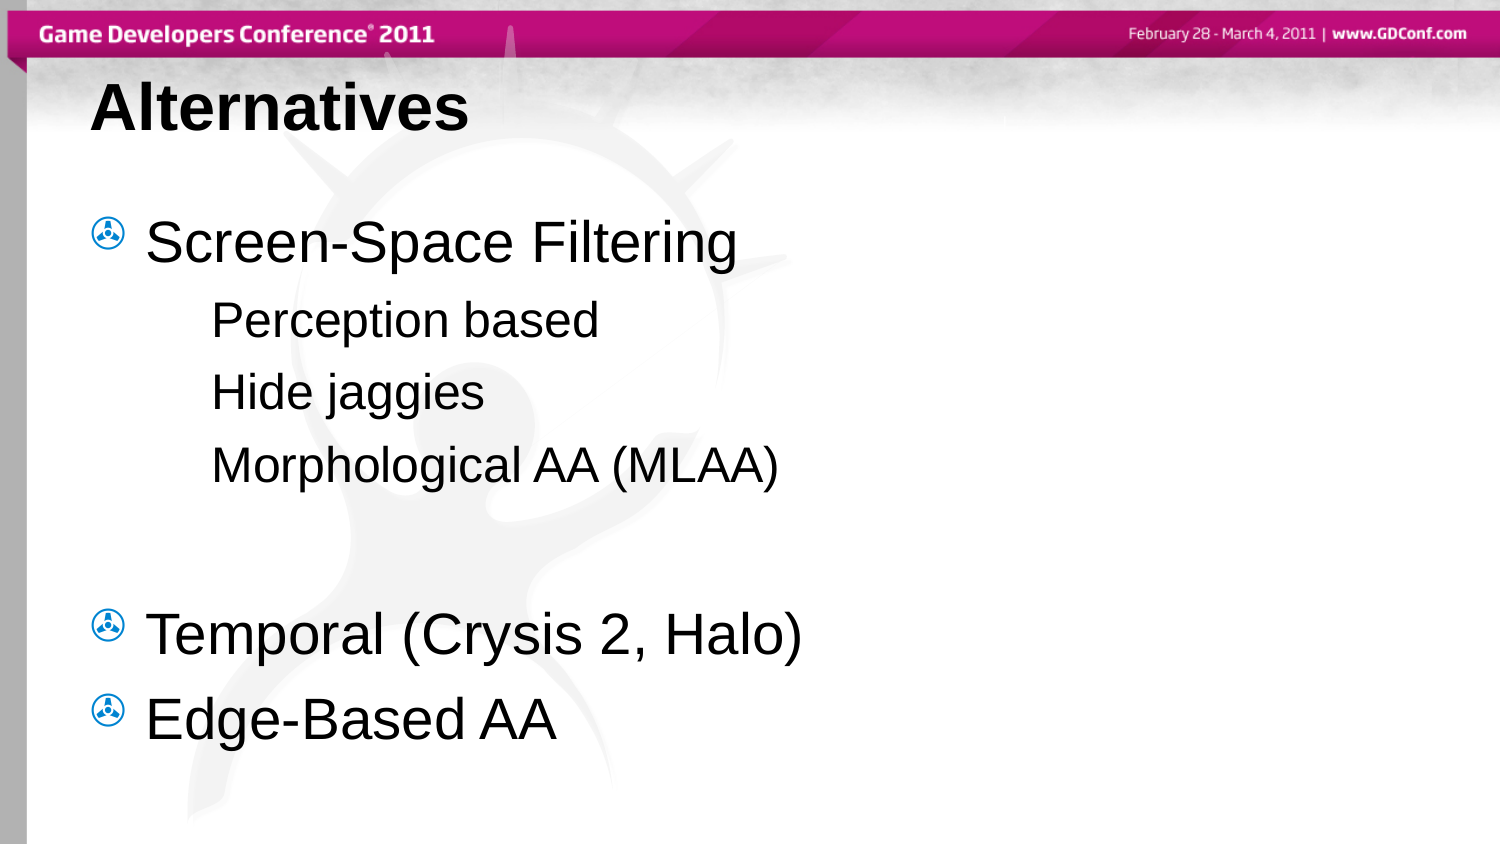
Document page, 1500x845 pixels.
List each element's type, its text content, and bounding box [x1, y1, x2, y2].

picture [0, 0, 1500, 844]
list Screen-Space Filtering Perception based Hide jaggies Morphological AA (MLAA) Temporal (Crysis 2, Halo) Edge-Based AA [75, 196, 1425, 755]
title Alternatives [75, 26, 1425, 183]
